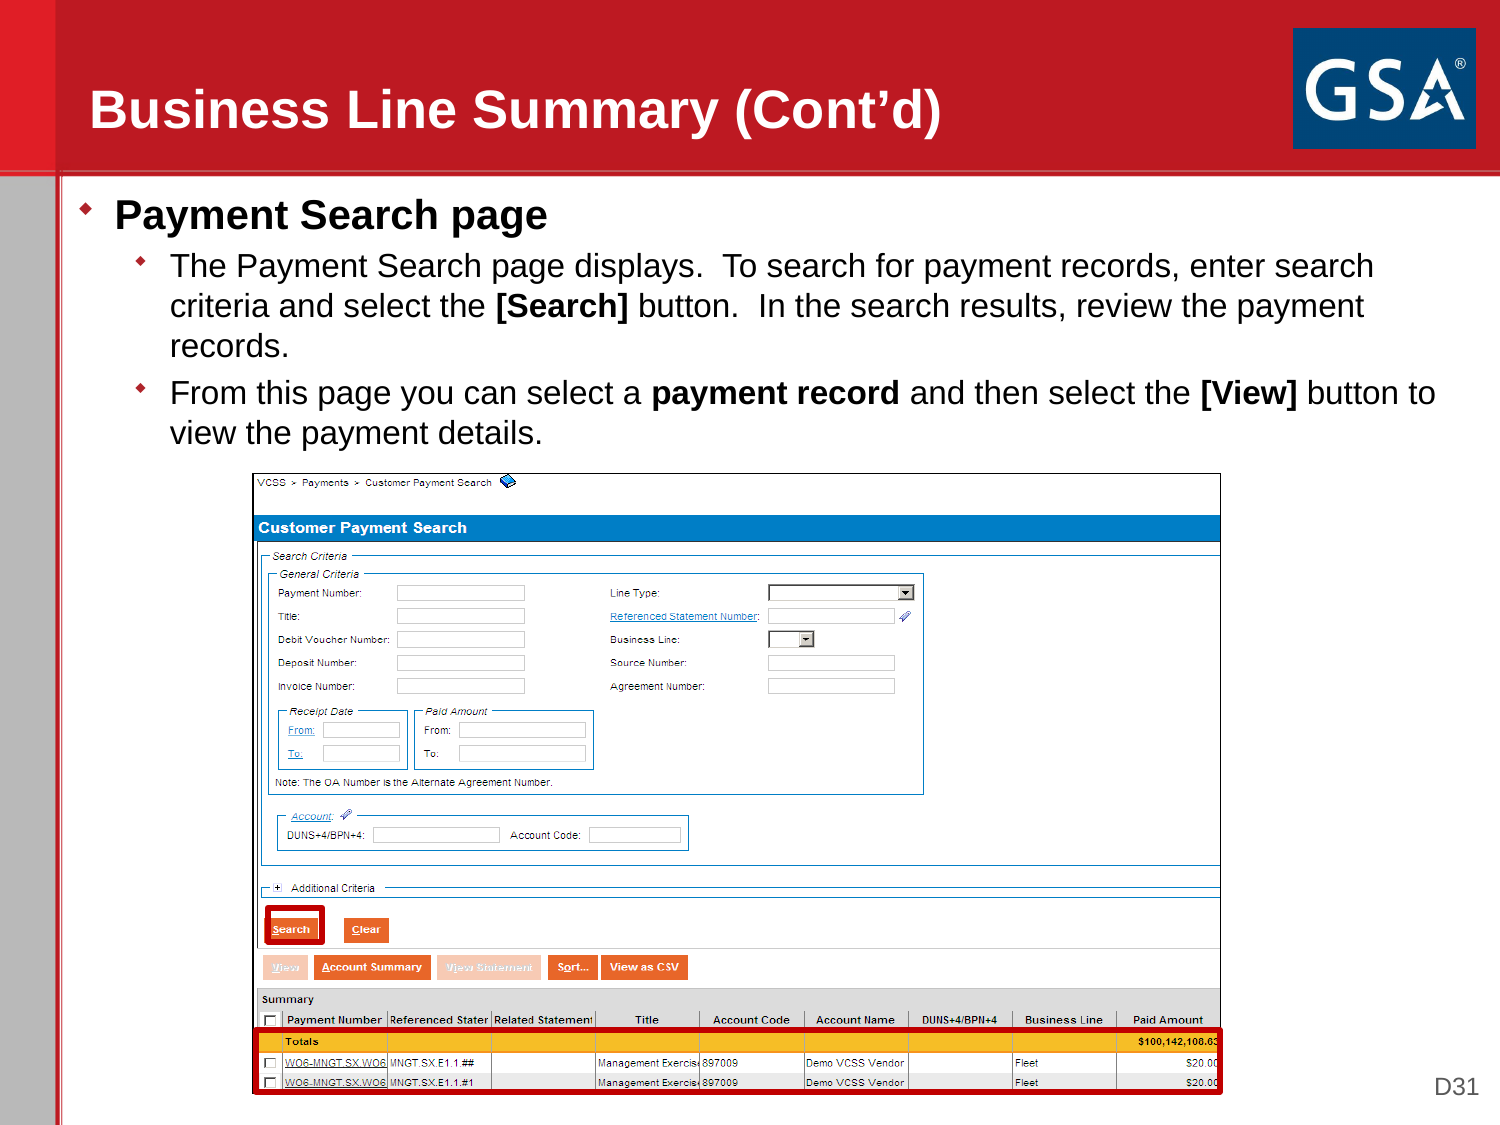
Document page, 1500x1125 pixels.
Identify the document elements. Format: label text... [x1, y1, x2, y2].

picture [0, 0, 1500, 1125]
list Payment Search page The Payment Search page displays. To search for payment records, enter search criteria and select the [Search] button. In the search results, review the payment records. From this page you can select a payment record and then select the [View] button to view the payment details. [61, 180, 1495, 471]
text_box D31 [1419, 1063, 1500, 1109]
picture [253, 474, 1220, 1094]
title Business Line Summary (Cont’d) [74, 54, 1440, 148]
